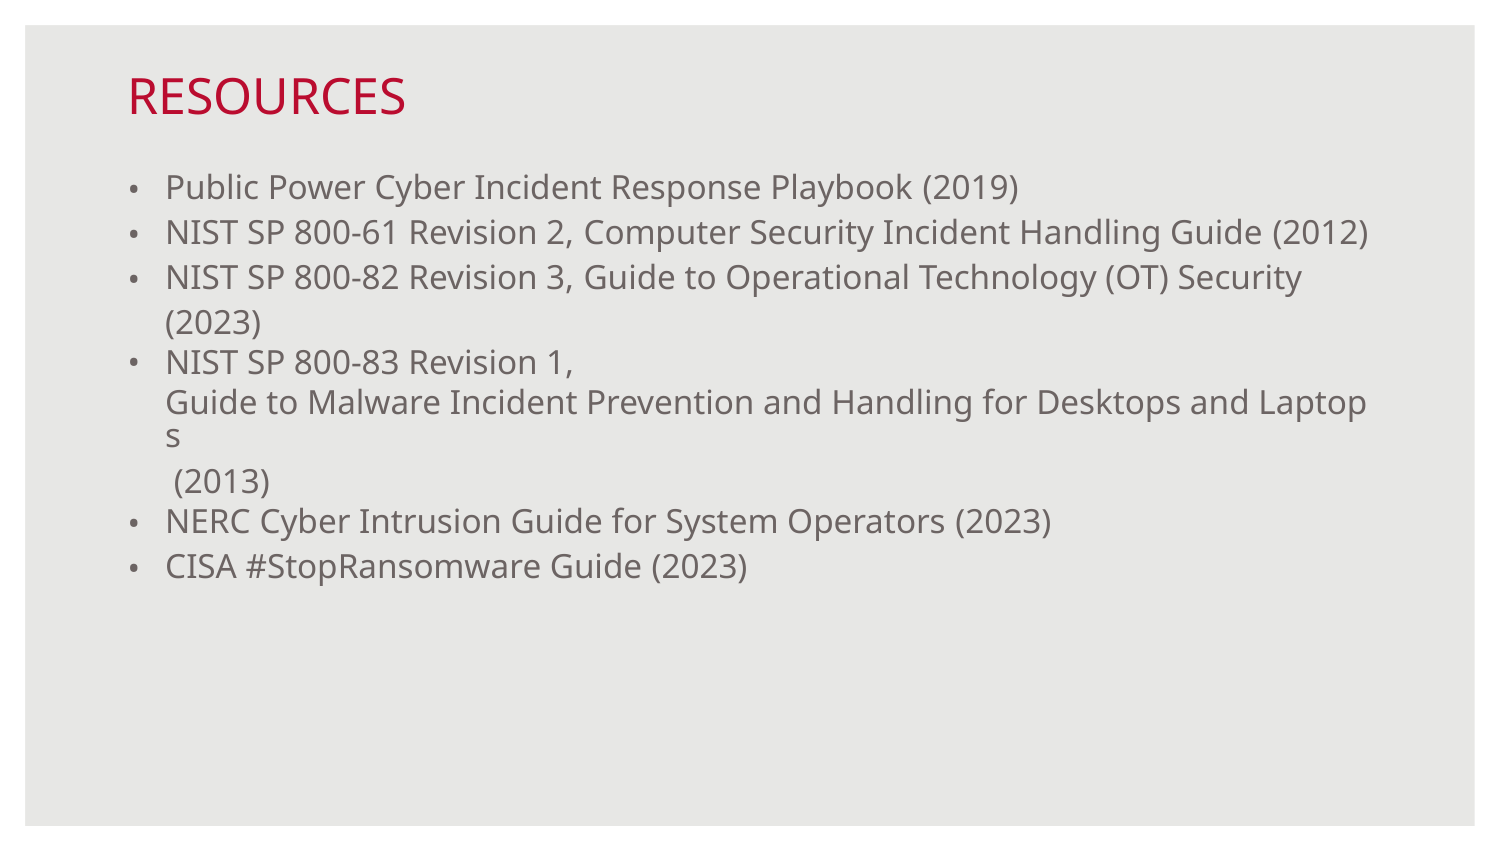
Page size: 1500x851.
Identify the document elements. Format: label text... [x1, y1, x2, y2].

list Public Power Cyber Incident Response Playbook (2019) NIST SP 800-61 Revision 2, Computer Security Incident Handling Guide (2012) NIST SP 800-82 Revision 3, Guide to Operational Technology (OT) Security (2023) NIST SP 800-83 Revision 1, Guide to Malware Incident Prevention and Handling for Desktops and Laptops (2013) NERC Cyber Intrusion Guide for System Operators (2023) CISA #StopRansomware Guide (2023) [112, 158, 1388, 738]
title RESOURCES [112, 51, 1388, 133]
